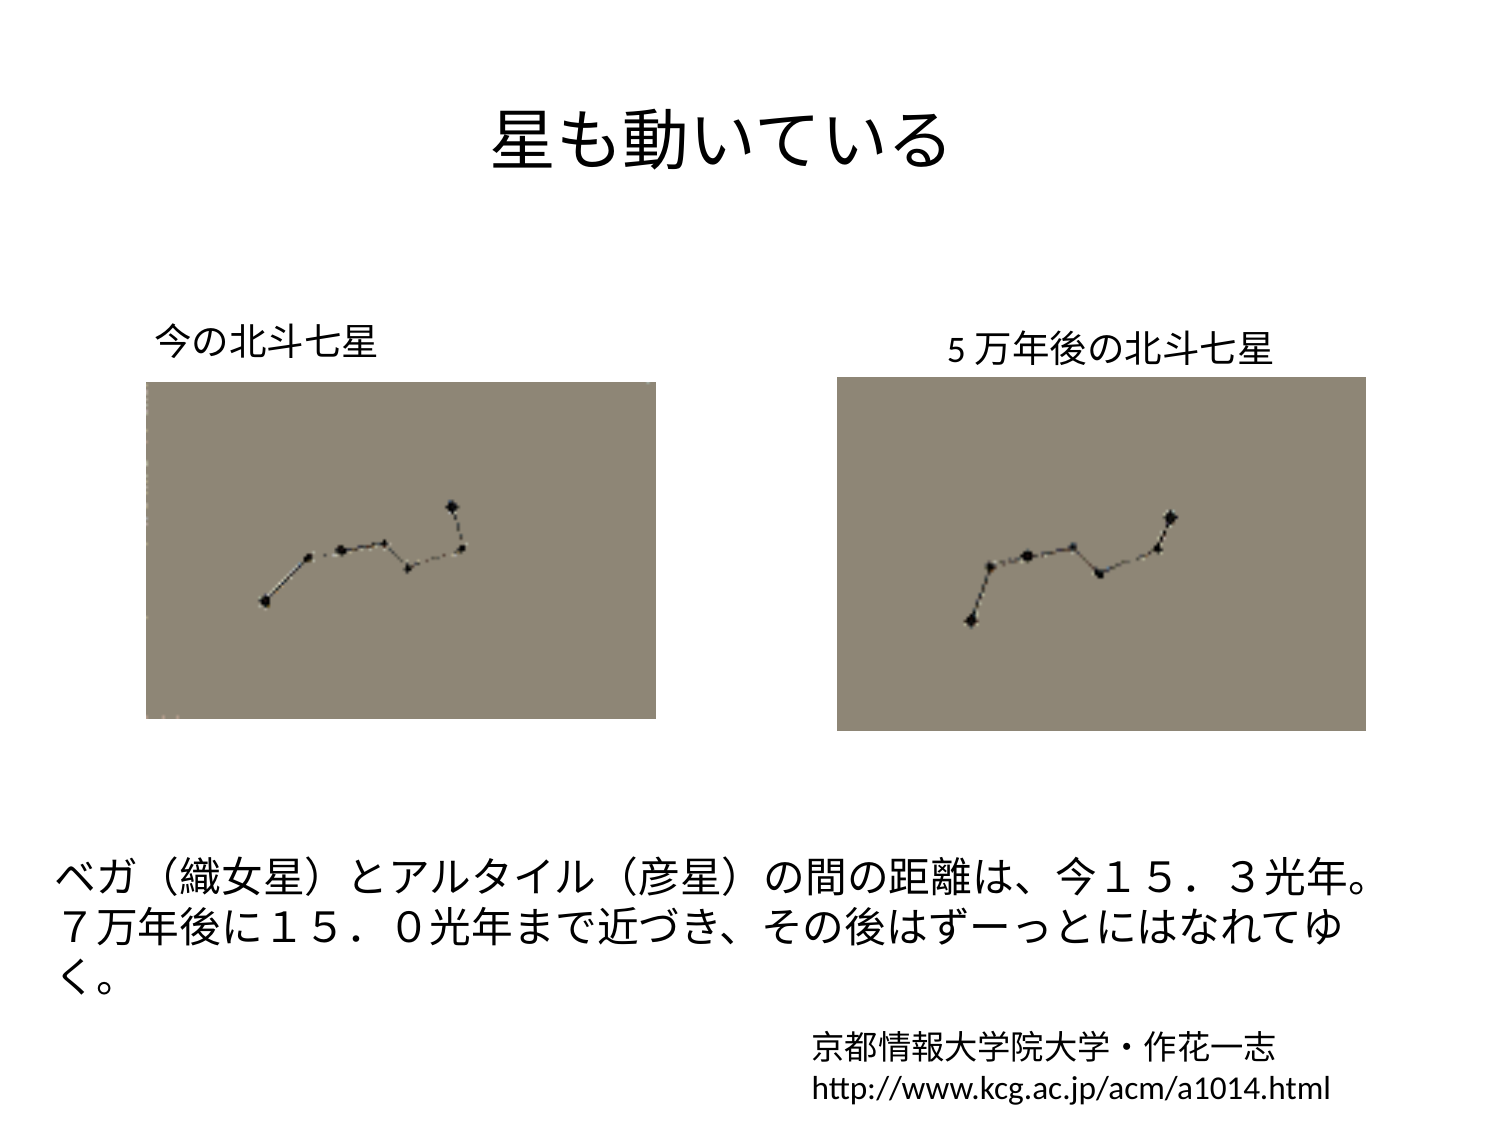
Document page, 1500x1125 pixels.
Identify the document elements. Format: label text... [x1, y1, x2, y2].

picture [145, 381, 656, 720]
text_box ベガ（織女星）とアルタイル（彦星）の間の距離は、今１５．３光年。 ７万年後に１５．０光年まで近づき、その後はずーっとにはなれてゆく。 [46, 843, 1421, 1008]
title 星も動いている [46, 43, 1398, 232]
text_box 京都情報大学院大学・作花一志 http://www.kcg.ac.jp/acm/a1014.html [804, 1018, 1340, 1114]
picture [837, 377, 1367, 732]
text_box 今の北斗七星 [146, 310, 388, 371]
text_box 5万年後の北斗七星 [939, 317, 1283, 375]
